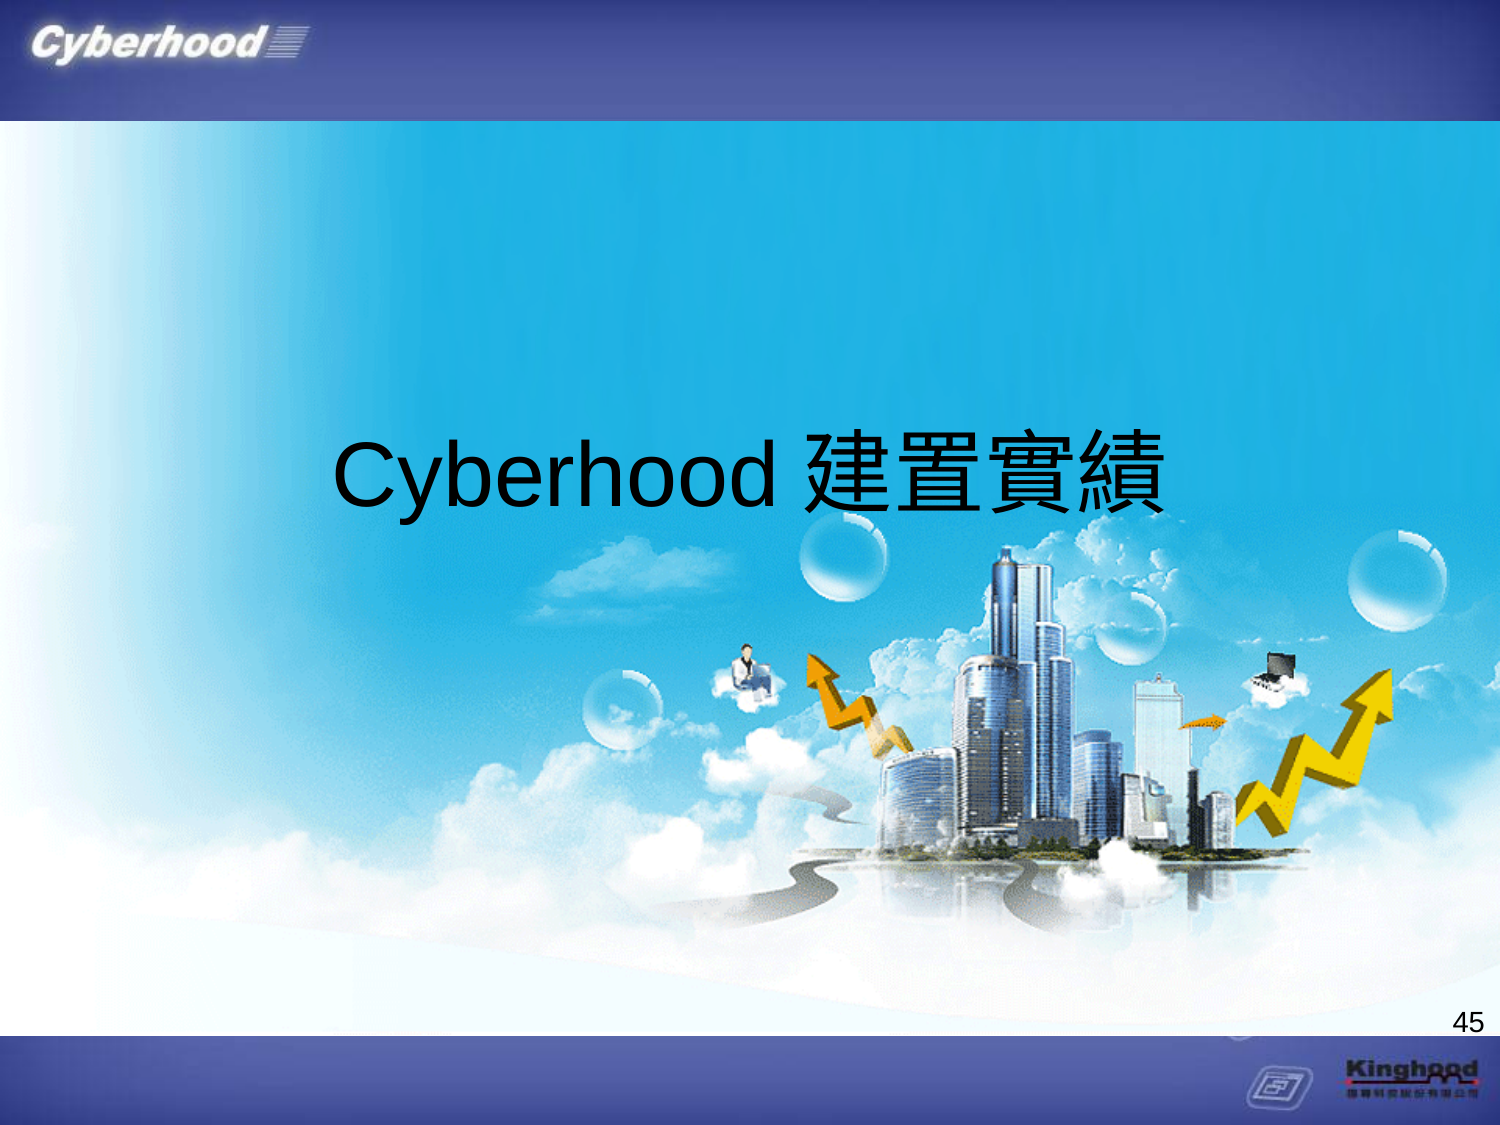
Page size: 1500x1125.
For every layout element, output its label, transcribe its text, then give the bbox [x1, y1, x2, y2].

slide_number 45 [1149, 1040, 1500, 1074]
picture [0, 0, 1500, 1035]
picture [0, 1036, 1500, 1125]
